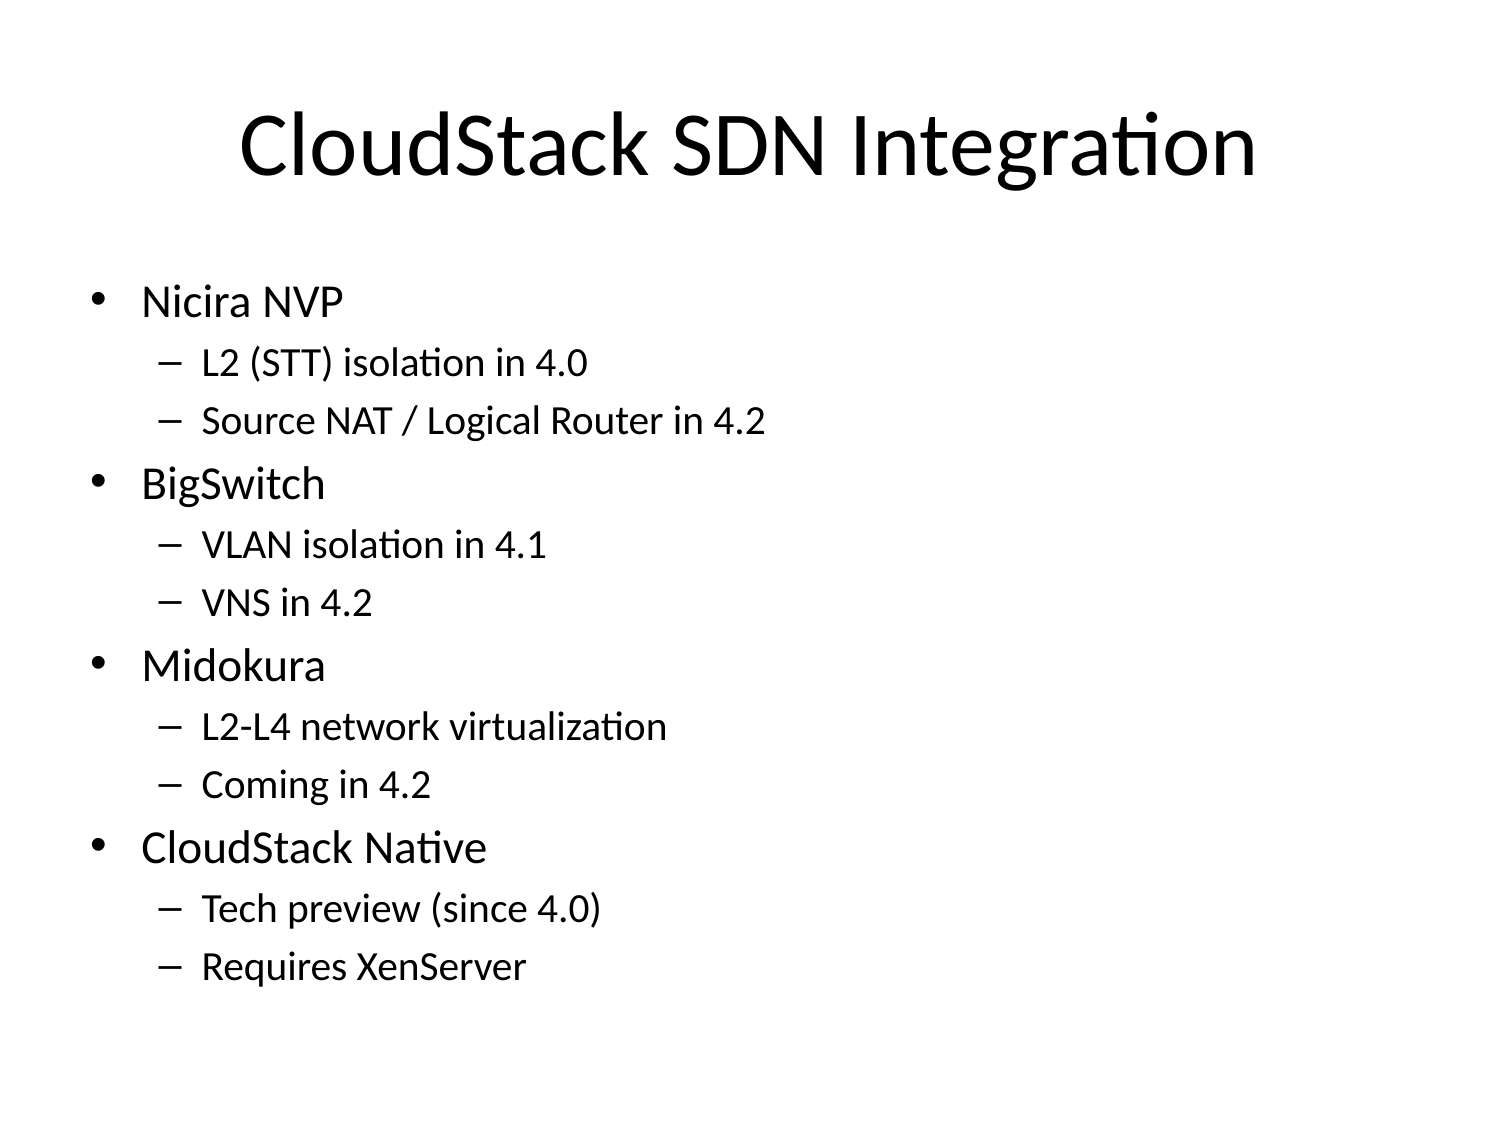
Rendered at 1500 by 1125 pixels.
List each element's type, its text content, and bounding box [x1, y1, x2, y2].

title CloudStack SDN Integration [75, 45, 1425, 233]
list Nicira NVP L2 (STT) isolation in 4.0 Source NAT / Logical Router in 4.2 BigSwitch VLAN isolation in 4.1 VNS in 4.2 Midokura L2-L4 network virtualization Coming in 4.2 CloudStack Native Tech preview (since 4.0) Requires XenServer [75, 262, 1425, 1005]
